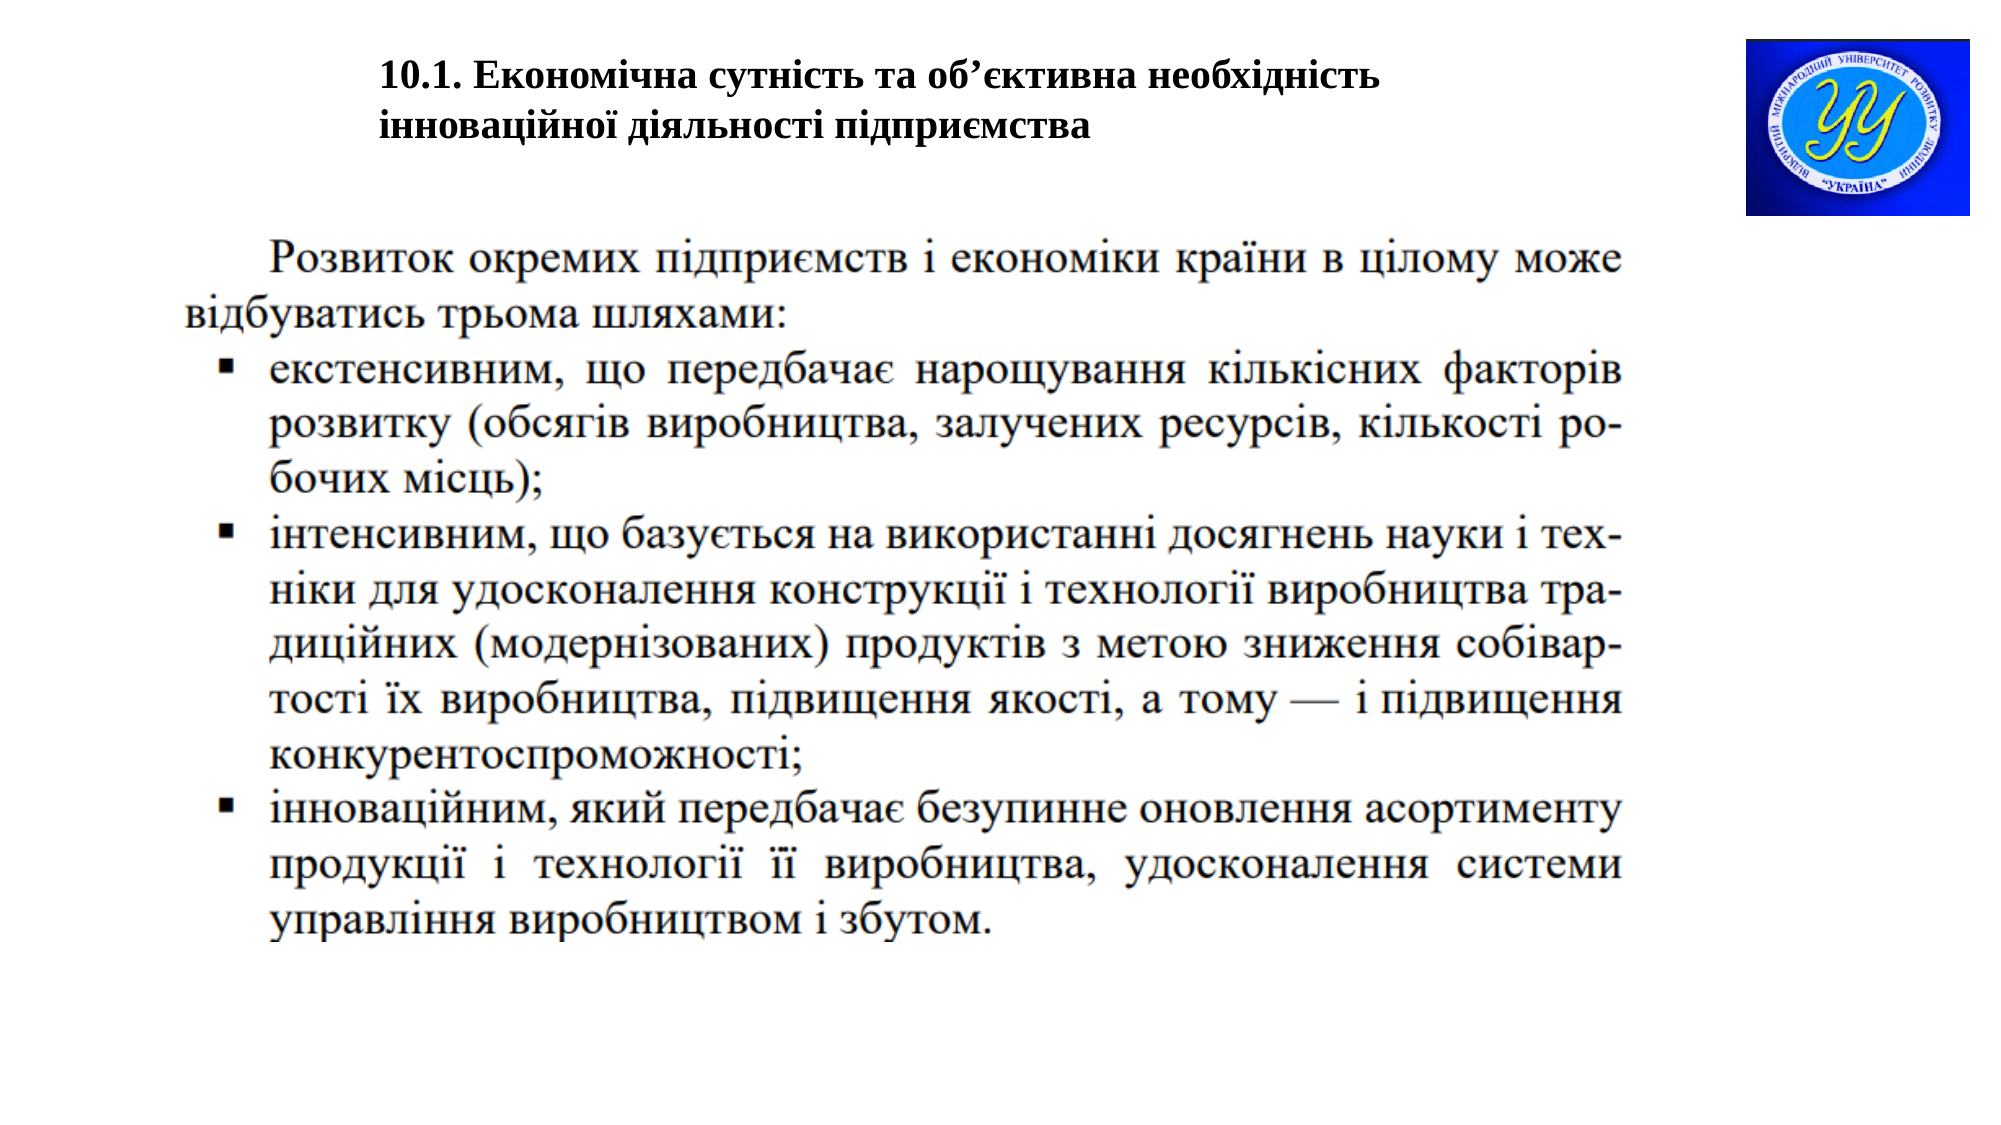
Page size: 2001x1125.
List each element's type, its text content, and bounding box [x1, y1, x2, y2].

text_box 10.1. Економічна сутність та об’єктивна необхідність інноваційної діяльності підприємства [289, 39, 1519, 154]
picture [1746, 39, 1970, 216]
picture [128, 230, 1680, 942]
